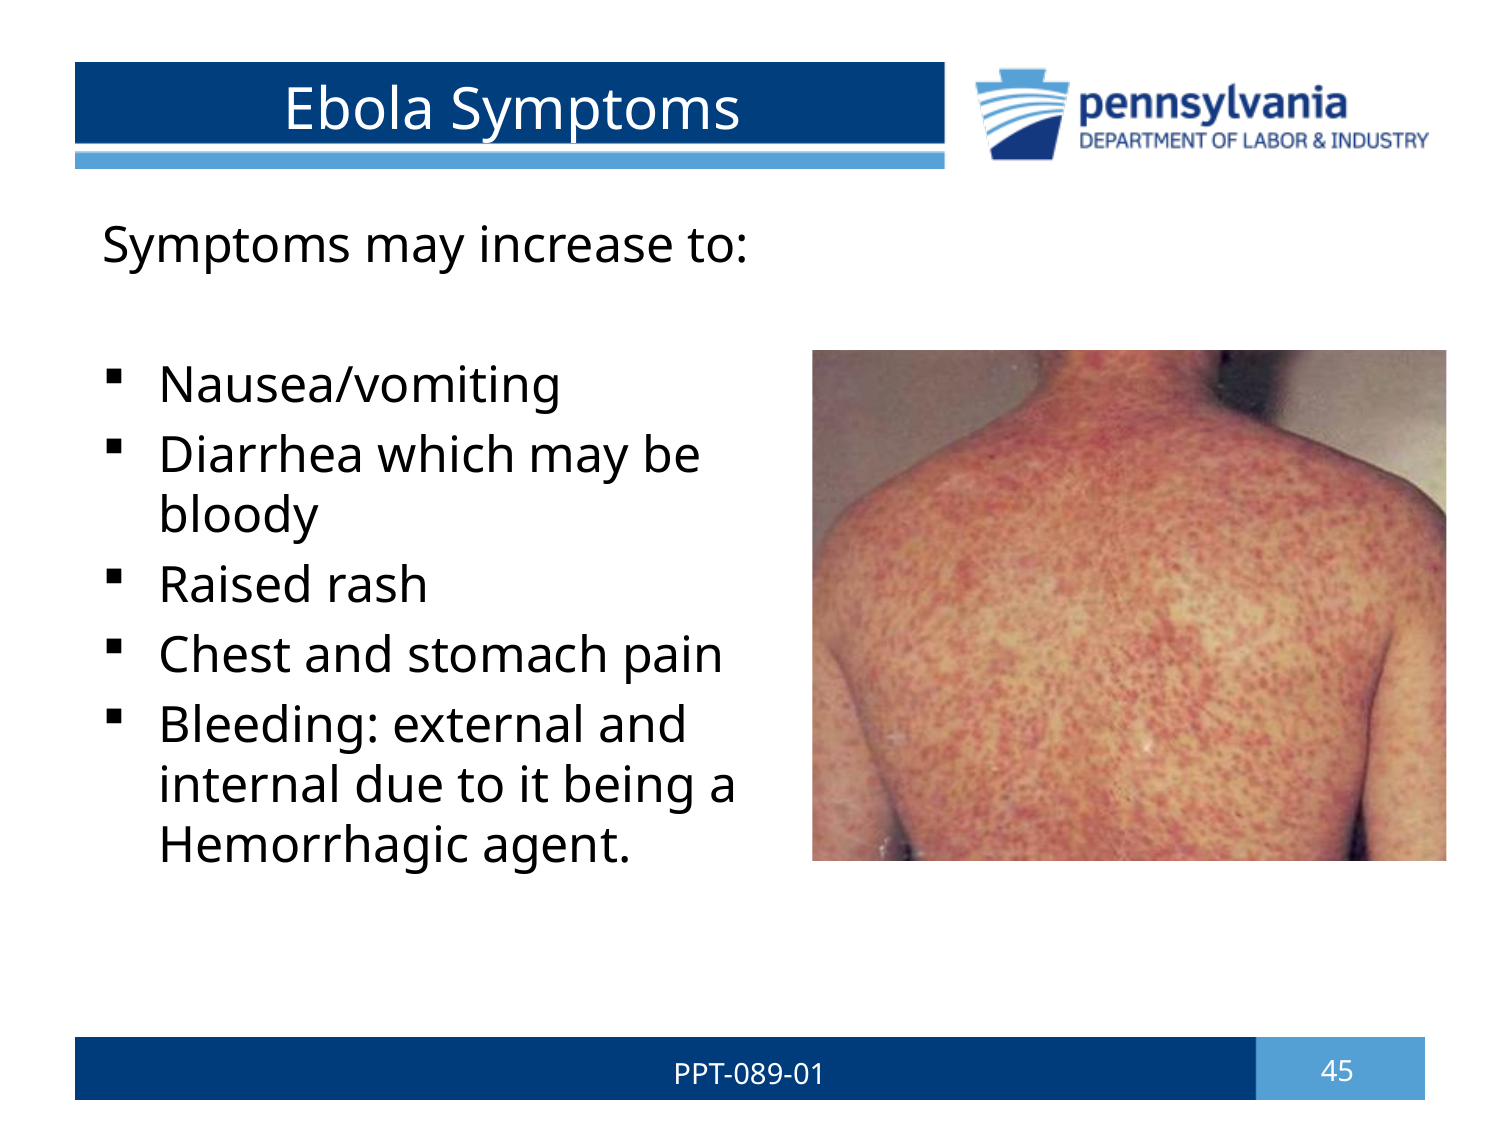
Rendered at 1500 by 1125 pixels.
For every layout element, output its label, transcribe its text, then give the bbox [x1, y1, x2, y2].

footer PPT-089-01 [512, 1042, 988, 1103]
picture [75, 62, 1429, 169]
picture [812, 349, 1447, 861]
picture [75, 1037, 1425, 1100]
subtitle Symptoms may increase to: Nausea/vomiting Diarrhea which may be bloody Raised rash Chest and stomach pain Bleeding: external and internal due to it being a Hemorrhagic agent. [87, 205, 838, 1006]
slide_number 45 [1250, 1042, 1425, 1103]
title Ebola Symptoms [75, 62, 950, 150]
